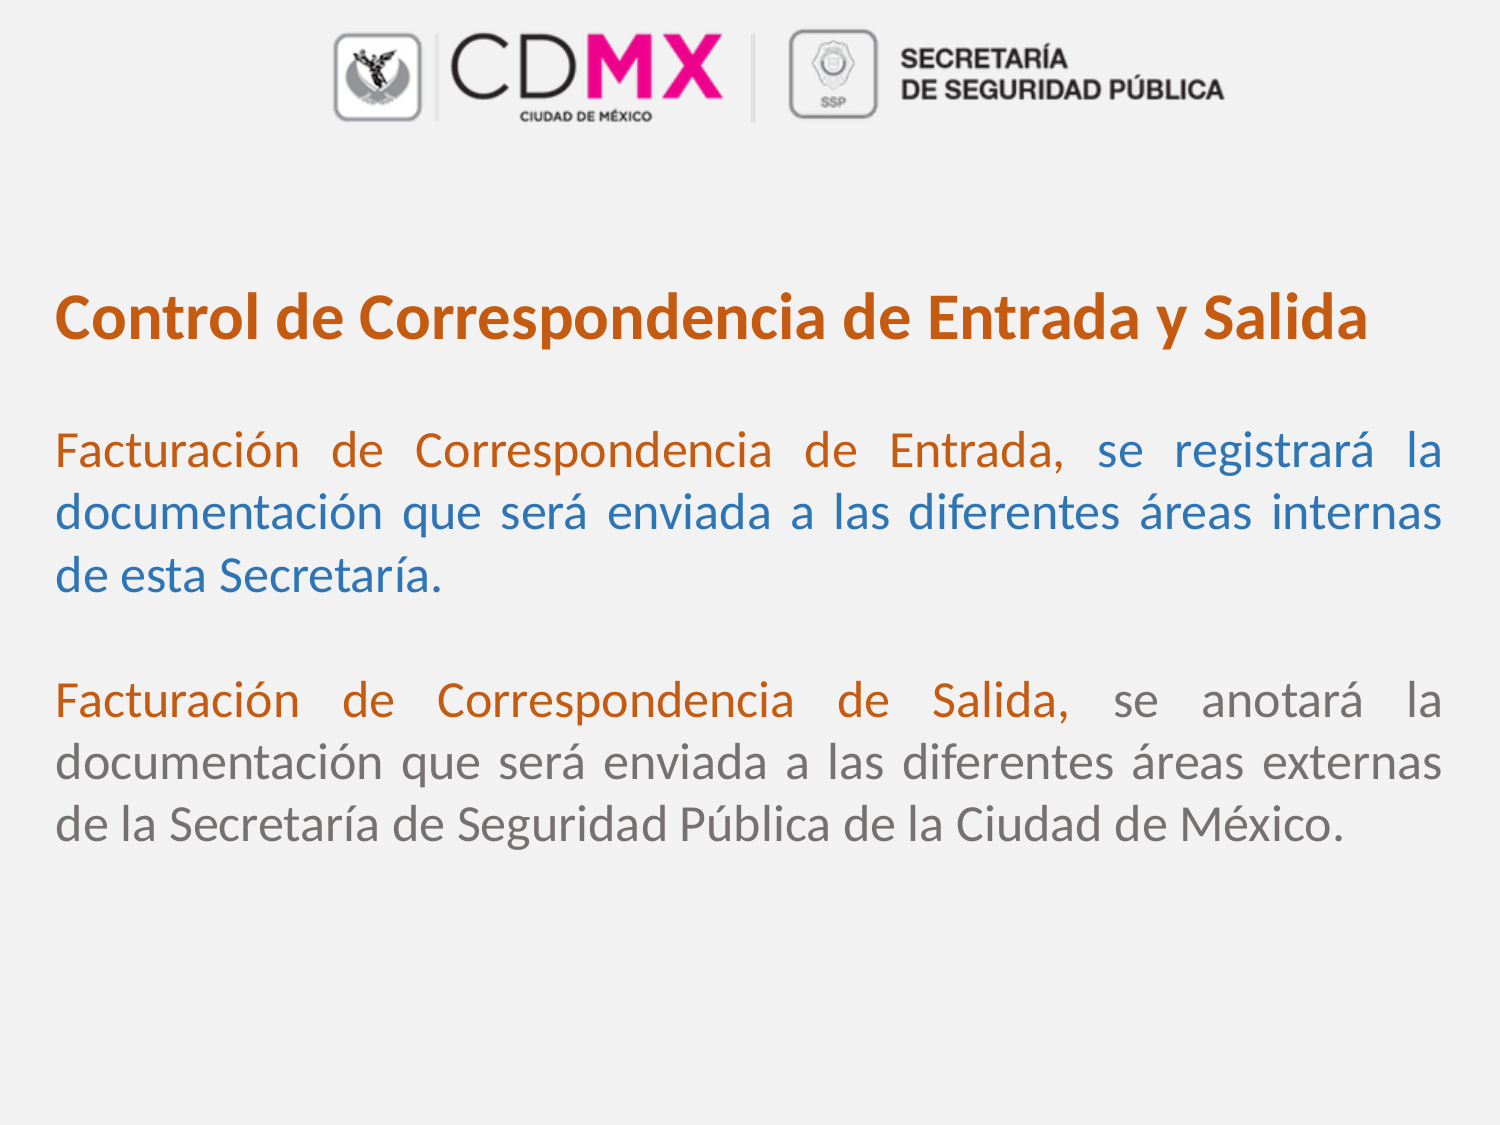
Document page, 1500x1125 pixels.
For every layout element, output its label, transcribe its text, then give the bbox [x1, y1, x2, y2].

text_box Control de Correspondencia de Entrada y Salida Facturación de Correspondencia de Entrada, se registrará la documentación que será enviada a las diferentes áreas internas de esta Secretaría. Facturación de Correspondencia de Salida, se anotará la documentación que será enviada a las diferentes áreas externas de la Secretaría de Seguridad Pública de la Ciudad de México. [41, 265, 1459, 860]
picture [323, 16, 1262, 133]
